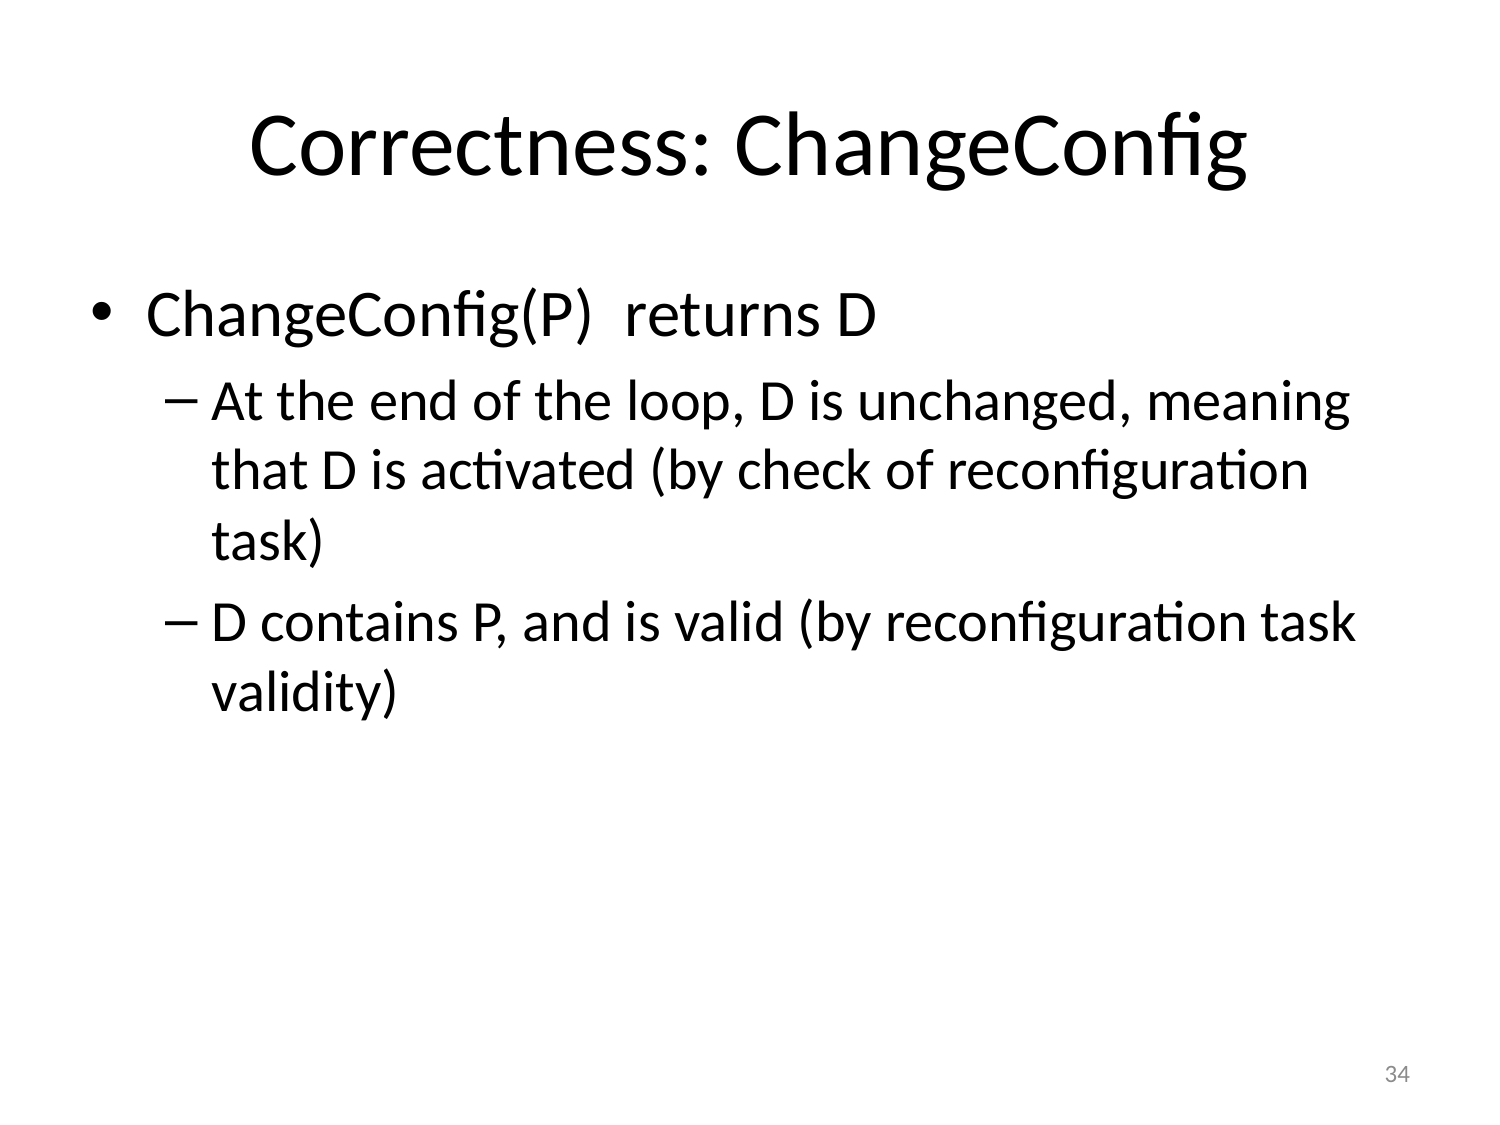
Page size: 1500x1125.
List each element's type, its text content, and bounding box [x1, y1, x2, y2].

slide_number 34 [1074, 1042, 1425, 1103]
title Correctness: ChangeConfig [75, 45, 1425, 233]
list ChangeConfig(P) returns D At the end of the loop, D is unchanged, meaning that D is activated (by check of reconfiguration task) D contains P, and is valid (by reconfiguration task validity) [75, 262, 1425, 1005]
